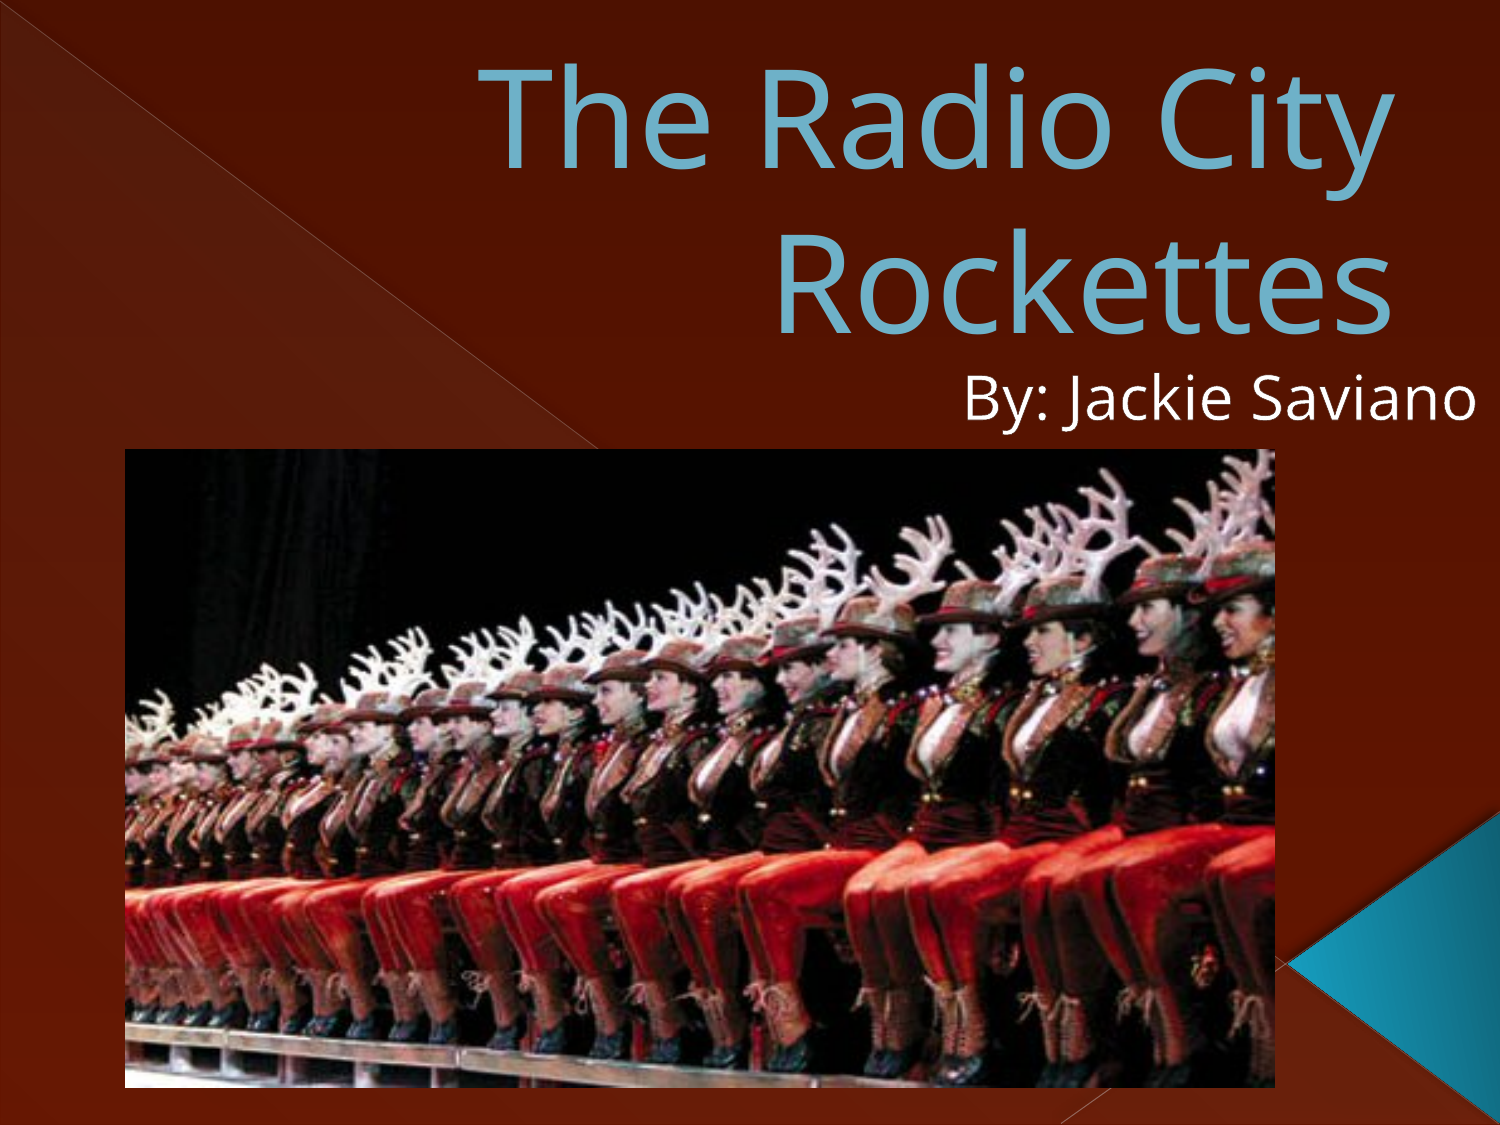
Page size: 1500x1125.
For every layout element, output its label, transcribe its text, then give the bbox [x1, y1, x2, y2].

subtitle By: Jackie Saviano [177, 349, 1500, 638]
title The Radio City Rockettes [88, 127, 1412, 369]
picture [124, 449, 1276, 1088]
